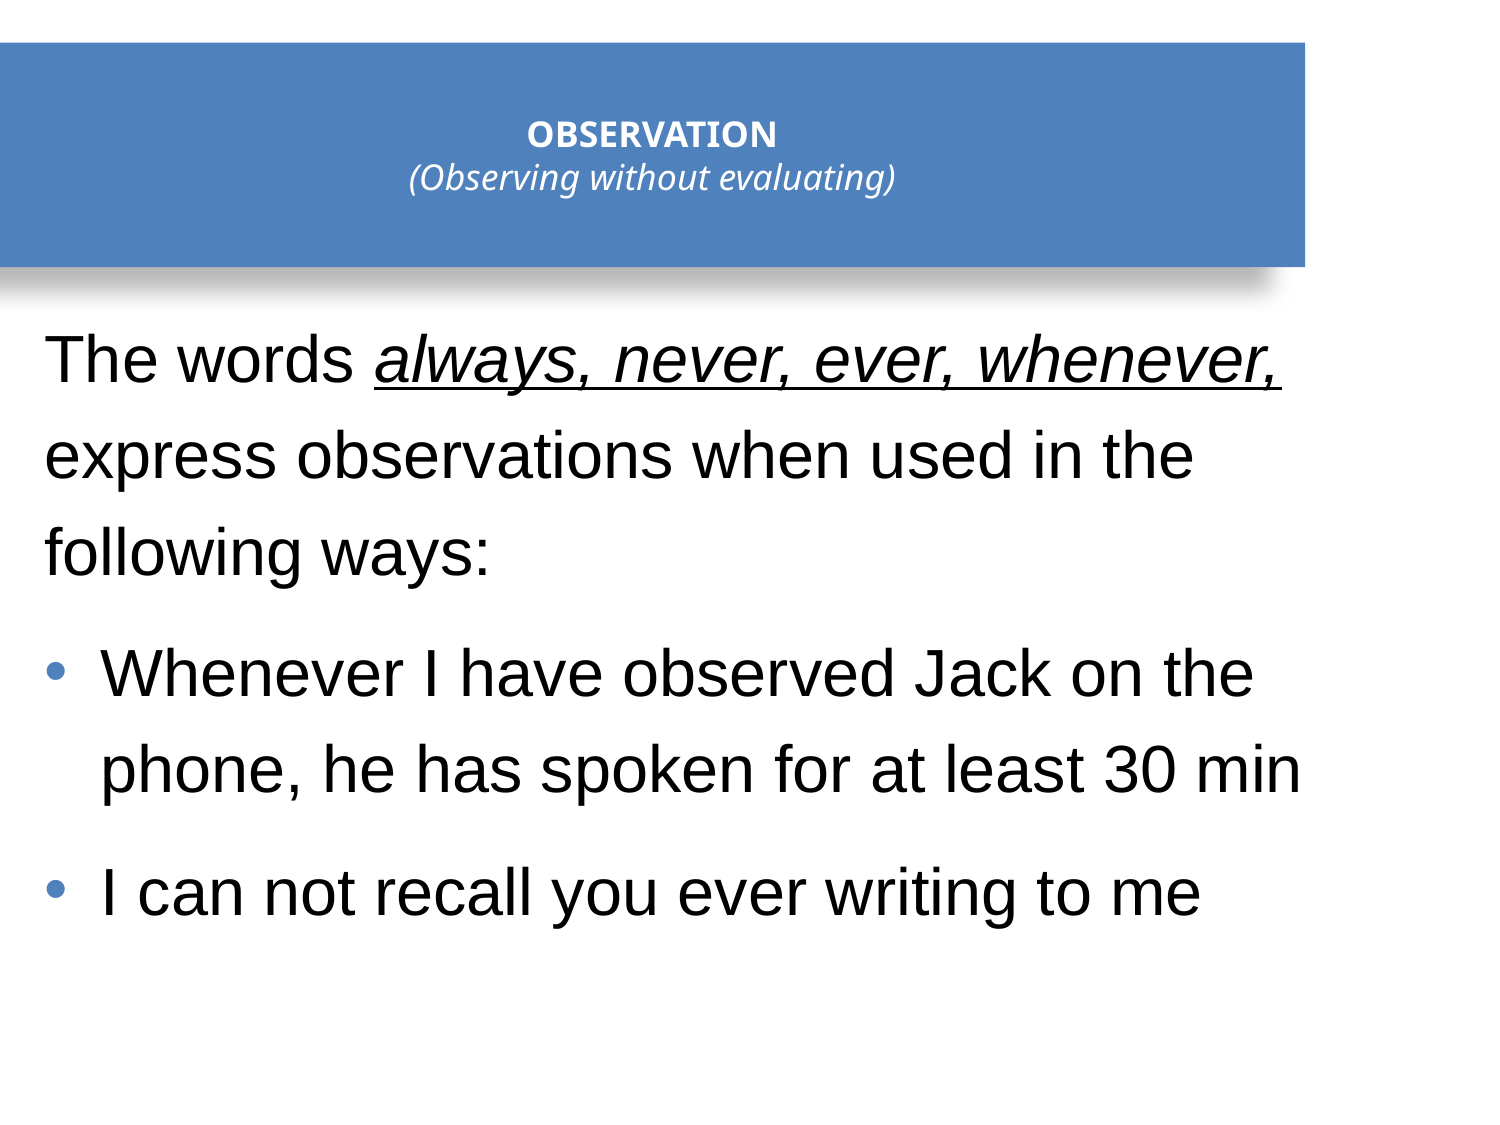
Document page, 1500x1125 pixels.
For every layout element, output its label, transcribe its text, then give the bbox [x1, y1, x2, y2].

title OBSERVATION (Observing without evaluating) [26, 61, 1279, 249]
list The words always, never, ever, whenever, express observations when used in the following ways: Whenever I have observed Jack on the phone, he has spoken for at least 30 min I can not recall you ever writing to me [29, 292, 1447, 1094]
